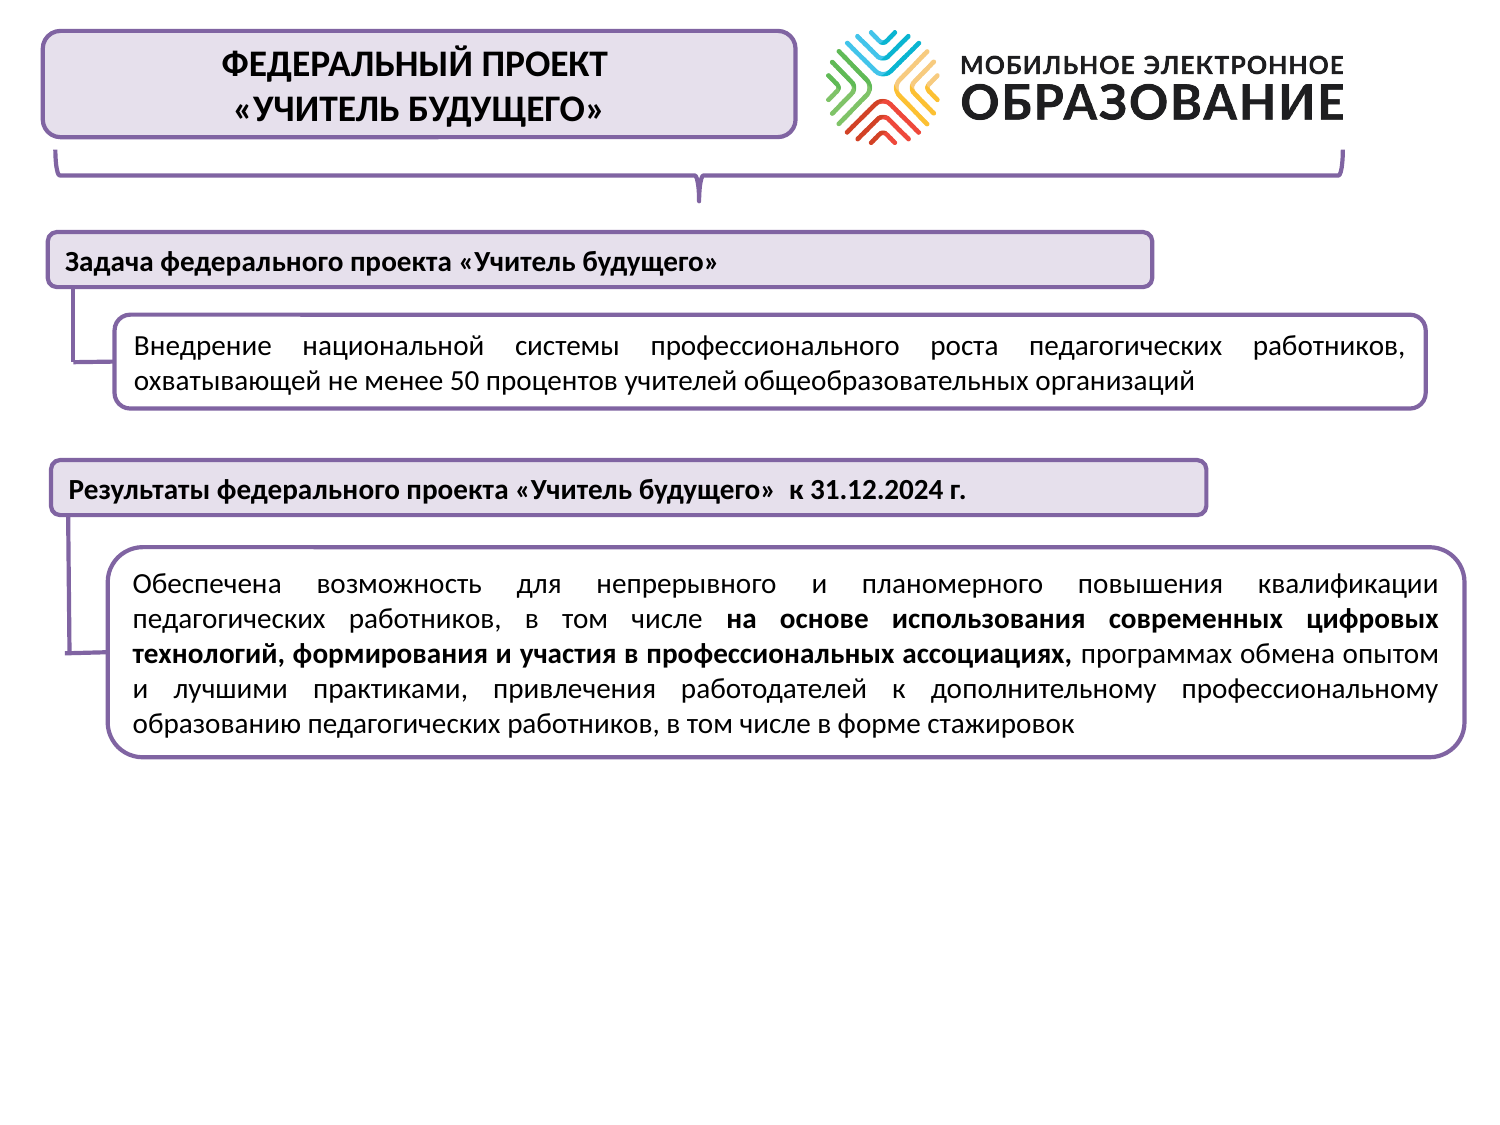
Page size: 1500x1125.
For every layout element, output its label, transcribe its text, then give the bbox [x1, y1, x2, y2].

text_box ФЕДЕРАЛЬНЫЙ ПРОЕКТ «УЧИТЕЛЬ БУДУЩЕГО» [40, 28, 798, 140]
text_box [47, 231, 1427, 410]
picture [826, 30, 1344, 145]
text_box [50, 459, 1465, 760]
text_box [53, 149, 1345, 204]
